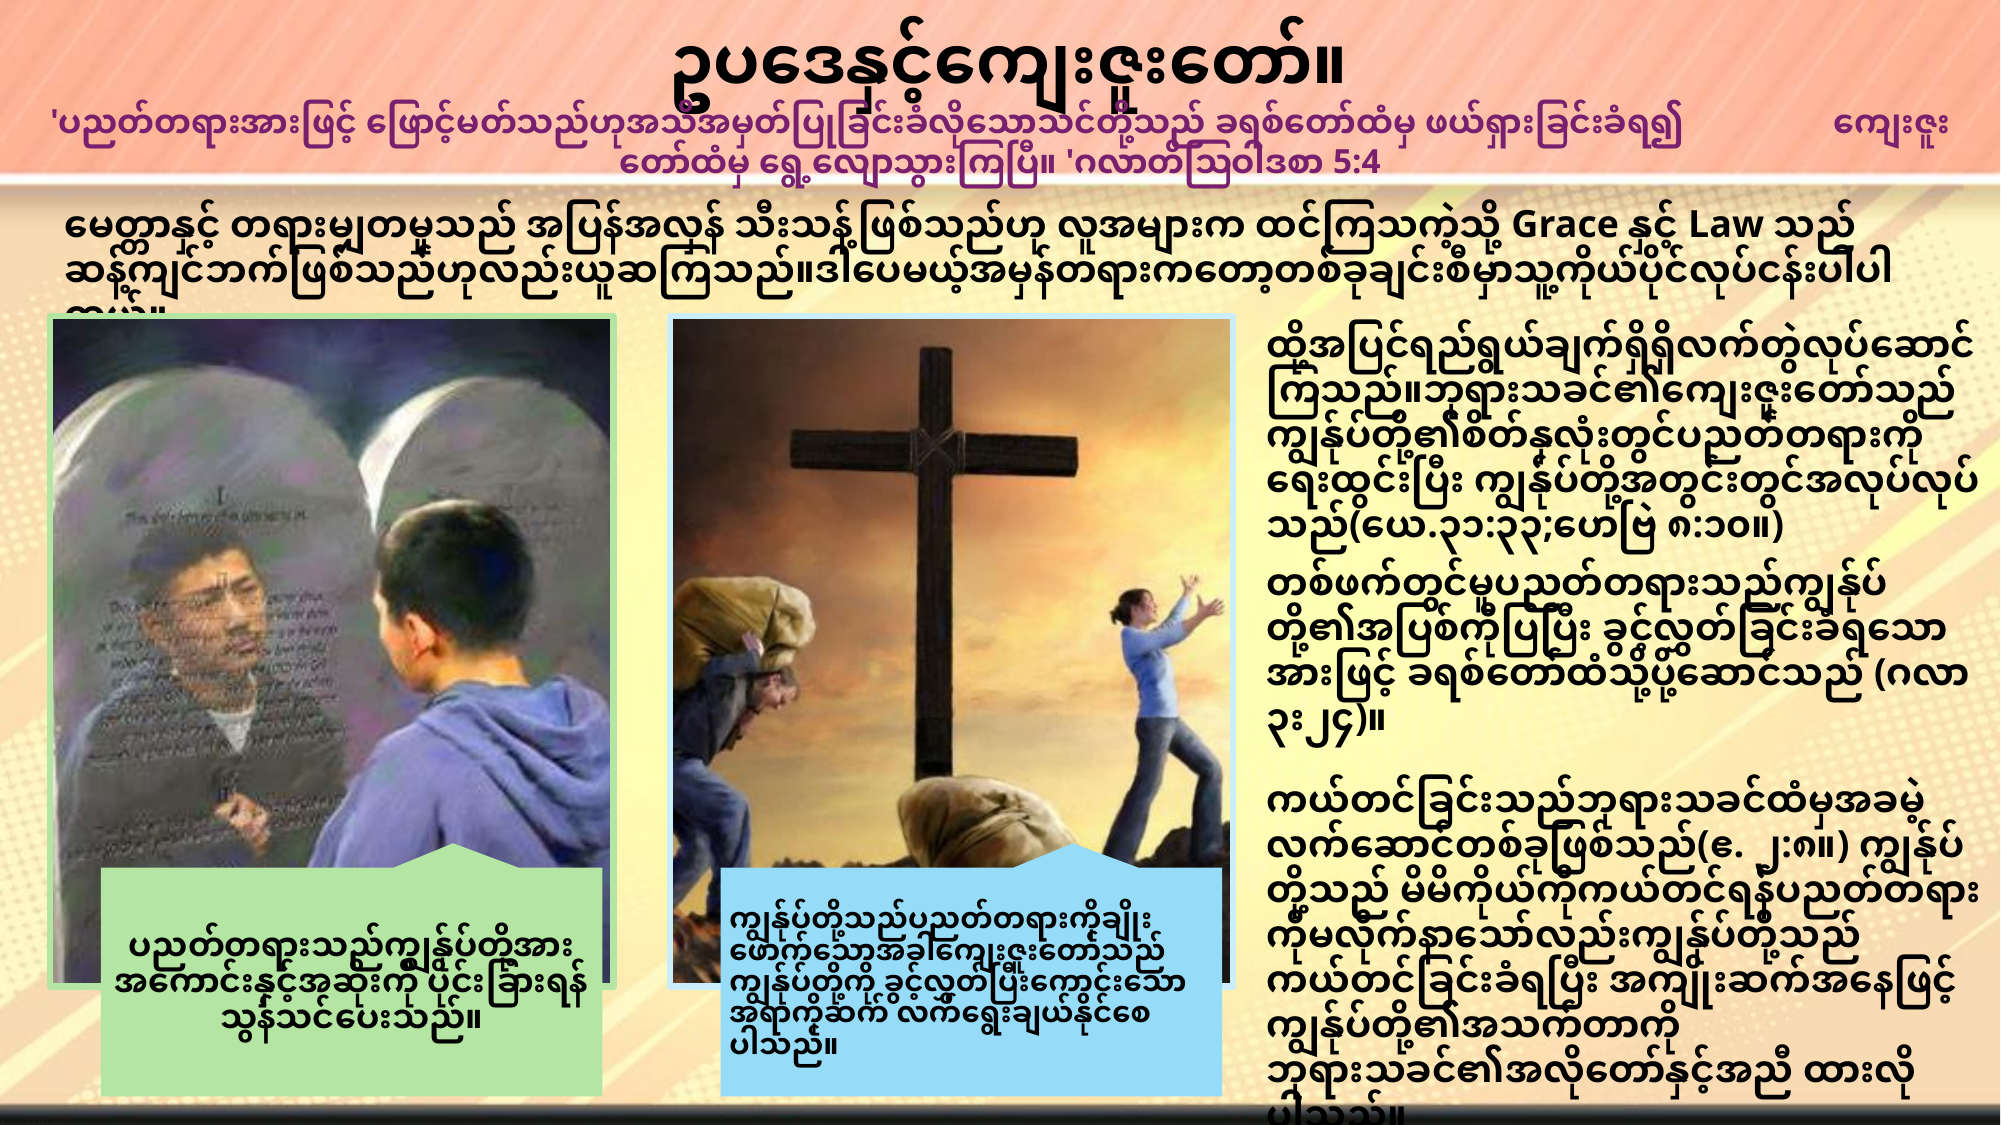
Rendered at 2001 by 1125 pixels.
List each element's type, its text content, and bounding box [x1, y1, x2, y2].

text_box ကယ်တင်ခြင်းသည်ဘုရားသခင်ထံမှအခမဲ့လက်ဆောင်တစ်ခုဖြစ်သည်(ဧ. ၂:၈။) ကျွန်ုပ်တို့သည် မိမိကိုယ်ကိုကယ်တင်ရန်ပညတ်တရားကိုမလိုက်နာသော်လည်းကျွန်ုပ်တို့သည်ကယ်တင်ခြင်းခံရပြီး အကျိုးဆက်အနေဖြင့် ကျွန်ုပ်တို့၏အသက်တာကို ဘုရားသခင်၏အလိုတော်နှင့်အညီ ထားလိုပါသည်။ [1251, 767, 2000, 1125]
text_box တစ်ဖက်တွင်မူပညတ်တရားသည်ကျွန်ုပ်တို့၏အပြစ်ကိုပြပြီး ခွင့်လွှတ်ခြင်းခံရသောအားဖြင့် ခရစ်တော်ထံသို့ပို့ဆောင်သည် (ဂလာ ၃း၂၄)။ [1251, 550, 2000, 746]
text_box 'ပညတ်​တရား​အားဖြင့် ဖြောင့်မတ်​သည်​ဟု​အသိအမှတ်ပြု​ခြင်း​ခံ​လို​သော​သင်​တို့​သည် ခရစ်တော်​ထံမှ ဖယ်ရှား​ခြင်း​ခံရ​၍ ကျေးဇူး​တော်​ထံမှ ရွေ့လျော​သွား​ကြ​ပြီ။ 'ဂလာတိဩဝါဒစာ 5:4 [0, 93, 2000, 188]
text_box ဥပဒေနှင့်ကျေးဇူးတော်။ [0, 9, 2000, 93]
picture [0, 0, 2001, 1125]
text_box မေတ္တာနှင့် တရားမျှတမှုသည် အပြန်အလှန် သီးသန့်ဖြစ်သည်ဟု လူအများက ထင်ကြသကဲ့သို့ Grace နှင့် Law သည် ဆန့်ကျင်ဘက်ဖြစ်သည်ဟုလည်းယူဆကြသည်။ဒါပေမယ့်အမှန်တရားကတော့တစ်ခုချင်းစီမှာသူ့ကိုယ်ပိုင်လုပ်ငန်းပါပါတယ်။ [49, 192, 2000, 342]
text_box ထို့အပြင်ရည်ရွယ်ချက်ရှိရှိလက်တွဲလုပ်ဆောင်ကြသည်။ဘုရားသခင်၏ကျေးဇူးတော်သည်ကျွန်ုပ်တို့၏စိတ်နှလုံးတွင်ပညတ်တရားကိုရေးထွင်းပြီး ကျွန်ုပ်တို့အတွင်းတွင်အလုပ်လုပ်သည်(ယေ.၃၁:၃၃;ဟေဗြဲ ၈:၁၀။) [1251, 312, 2000, 550]
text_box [49, 307, 1235, 1097]
